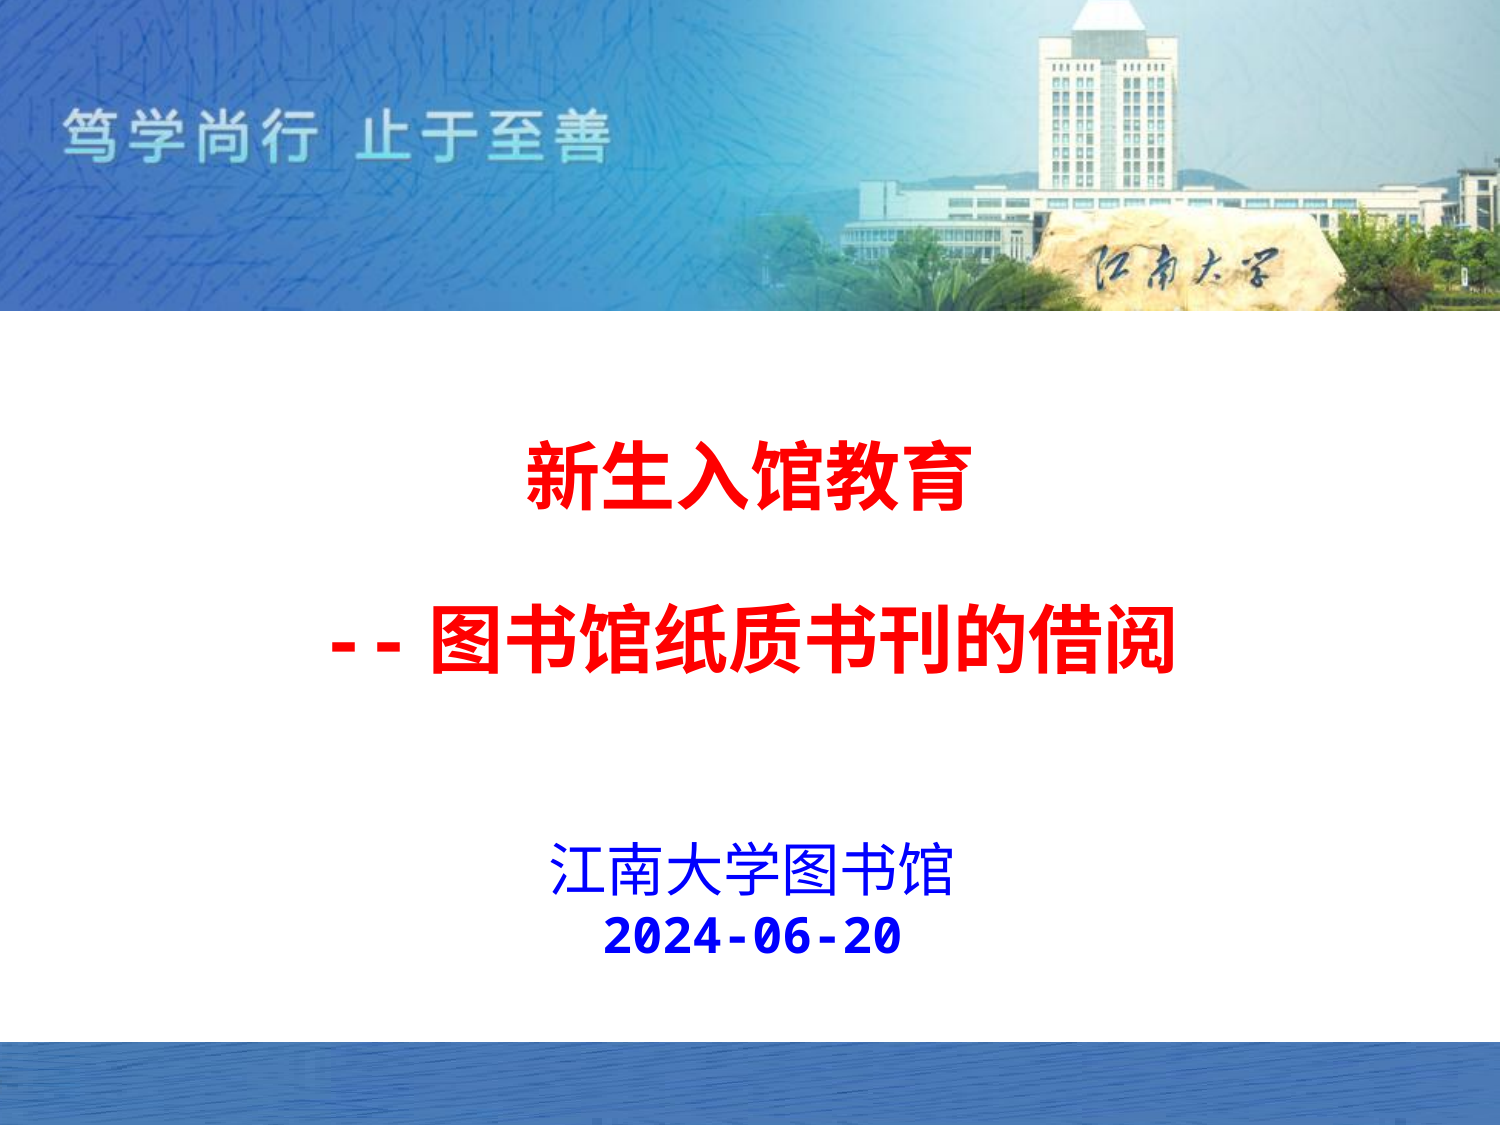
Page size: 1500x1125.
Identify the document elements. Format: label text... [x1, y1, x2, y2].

text_box 江南大学图书馆 2024-06-20 [227, 825, 1278, 964]
picture [0, 1042, 1500, 1125]
text_box 新生入馆教育 --图书馆纸质书刊的借阅 [0, 337, 1500, 739]
picture [0, 0, 1500, 311]
